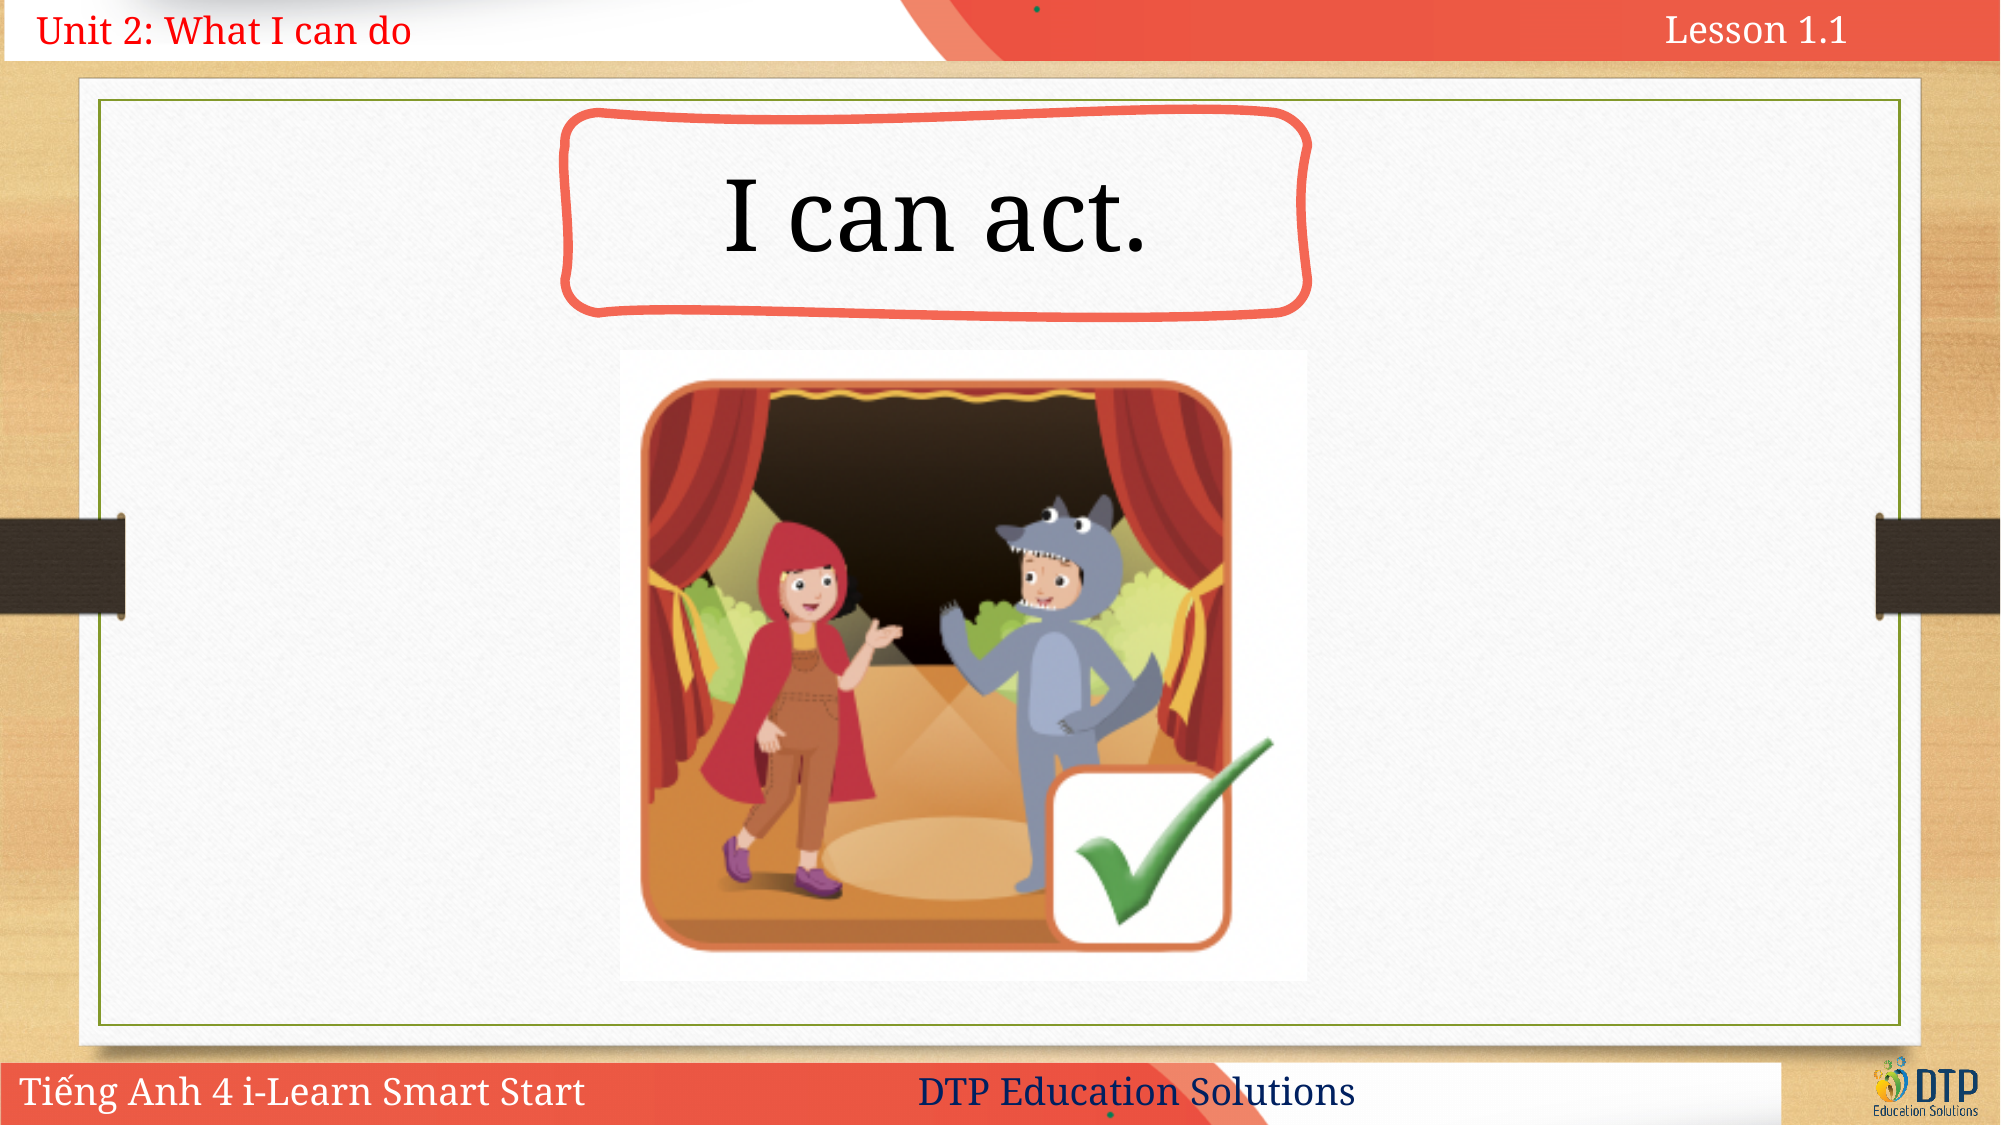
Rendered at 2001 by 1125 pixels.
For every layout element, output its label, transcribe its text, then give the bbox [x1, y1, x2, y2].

text_box I can act. [709, 144, 1164, 280]
text_box [562, 107, 1309, 319]
picture [0, 0, 2001, 1125]
